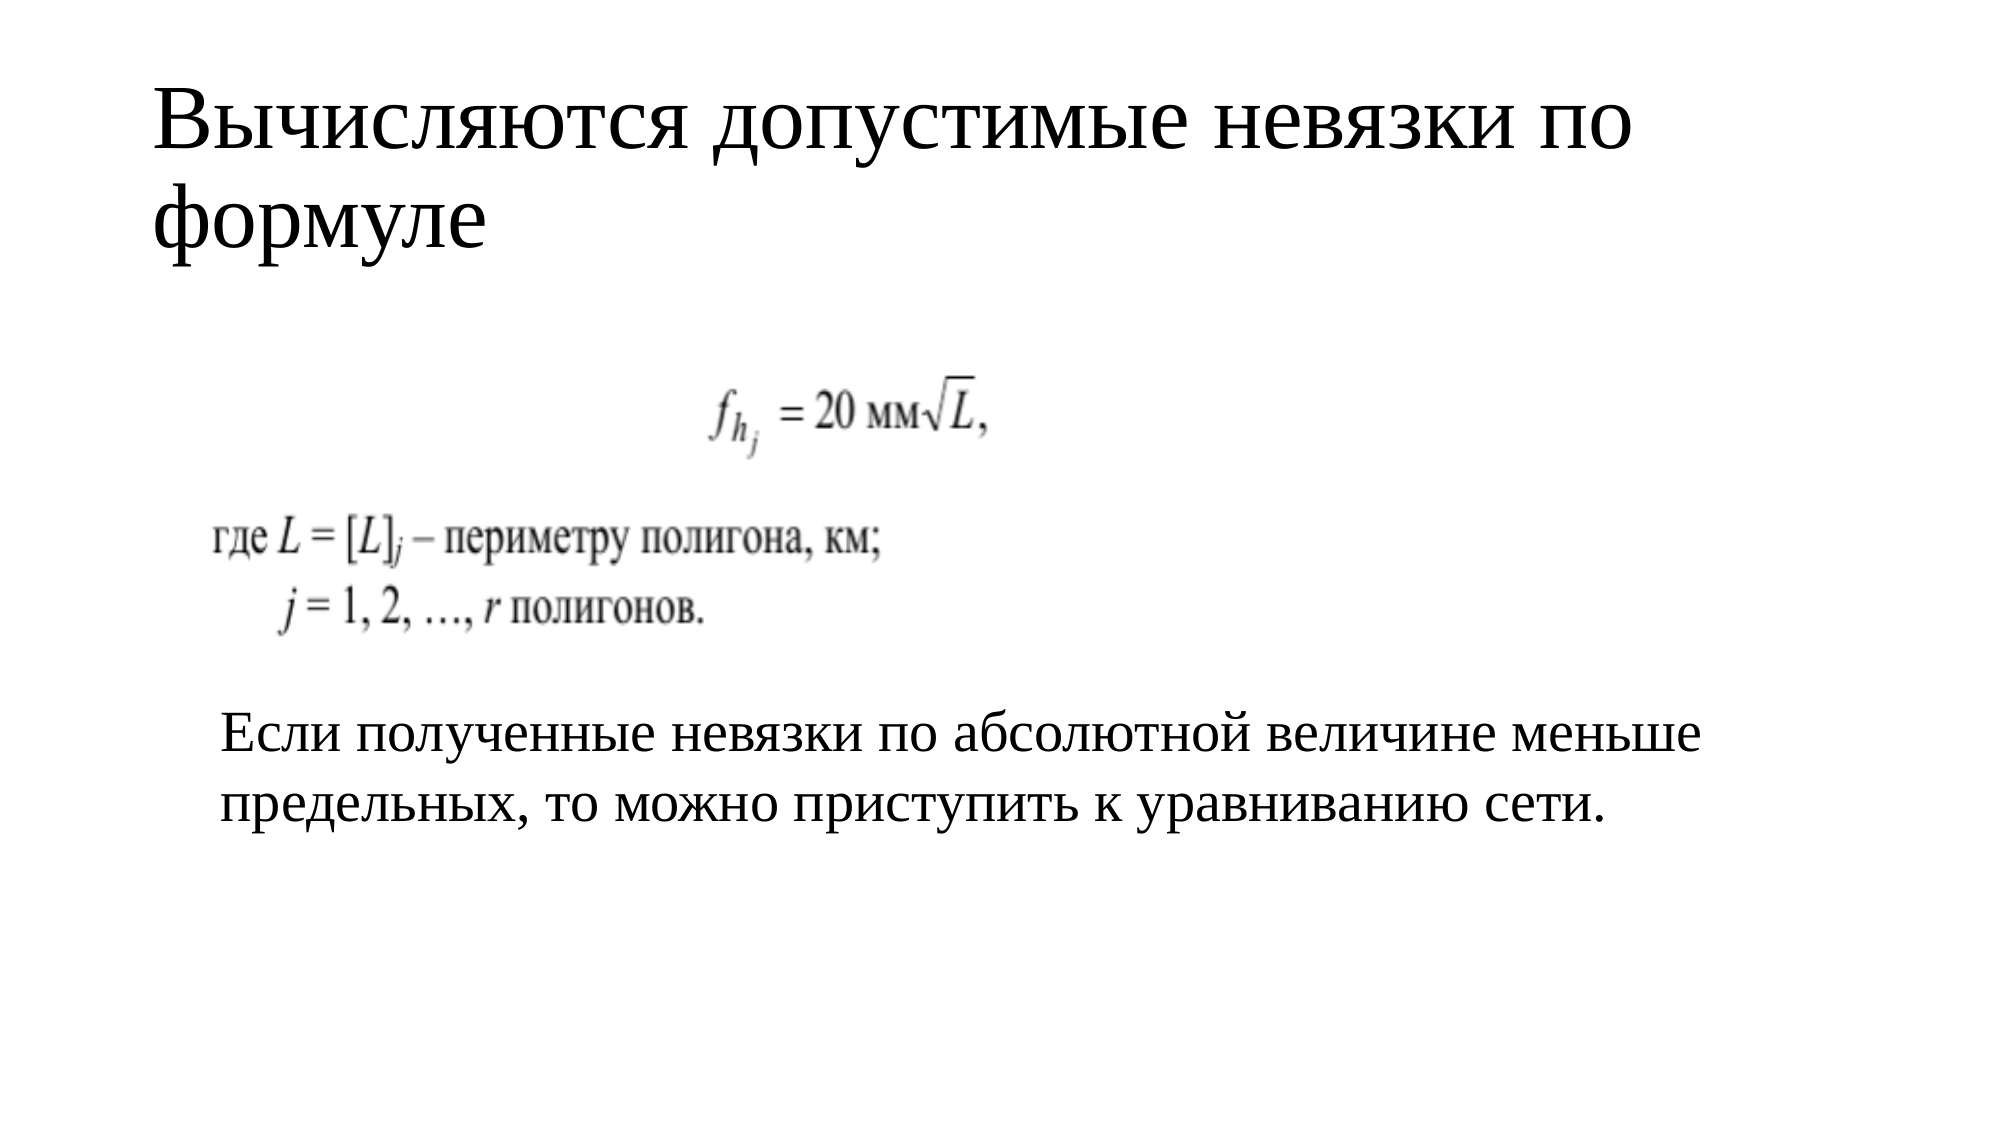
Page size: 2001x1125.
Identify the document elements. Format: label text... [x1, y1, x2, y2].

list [181, 338, 1146, 647]
text_box Если полученные невязки по абсолютной величине меньше предельных, то можно приступить к уравниванию сети. [205, 686, 1728, 841]
title Вычисляются допустимые невязки по формуле [137, 59, 1863, 278]
